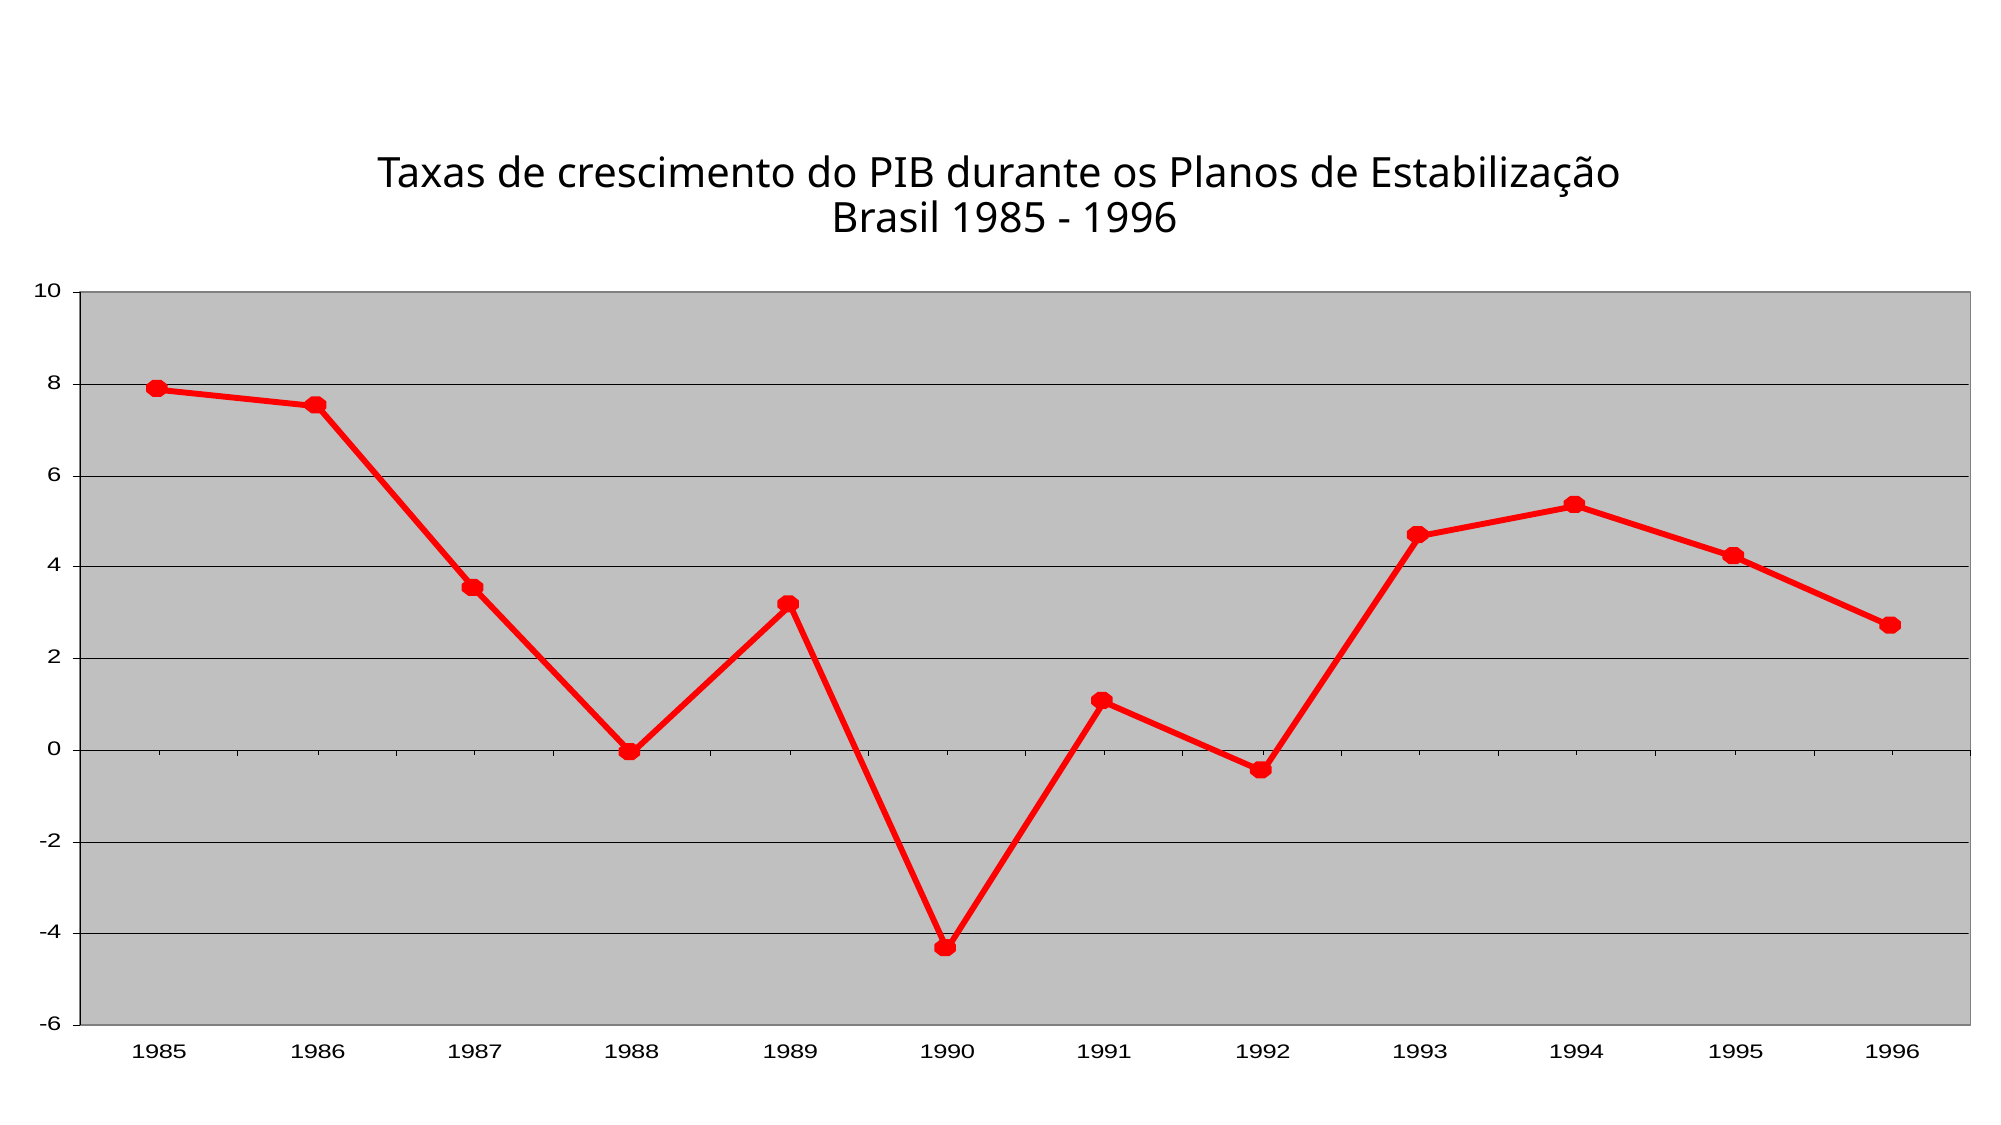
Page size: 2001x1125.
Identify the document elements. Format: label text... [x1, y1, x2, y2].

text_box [0, 172, 2000, 1094]
title Taxas de crescimento do PIB durante os Planos de Estabilização Brasil 1985 - 1996 [133, 19, 1876, 170]
